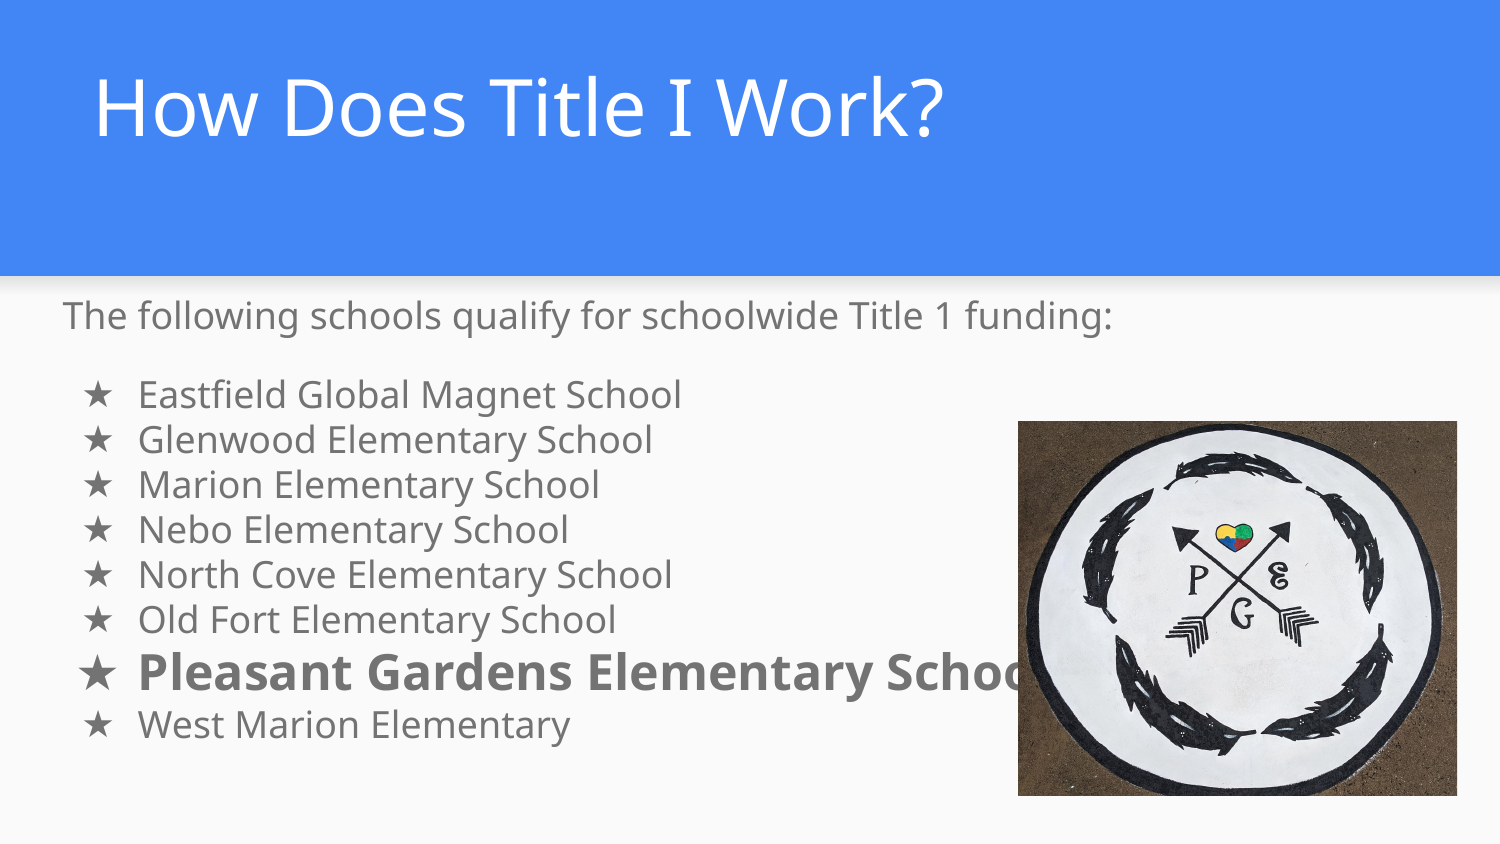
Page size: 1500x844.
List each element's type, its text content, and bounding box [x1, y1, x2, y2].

title How Does Title I Work? [77, 121, 1427, 248]
list The following schools qualify for schoolwide Title 1 funding: Eastfield Global Magnet School Glenwood Elementary School Marion Elementary School Nebo Elementary School North Cove Elementary School Old Fort Elementary School Pleasant Gardens Elementary School West Marion Elementary [47, 270, 1397, 744]
picture [1017, 421, 1458, 796]
